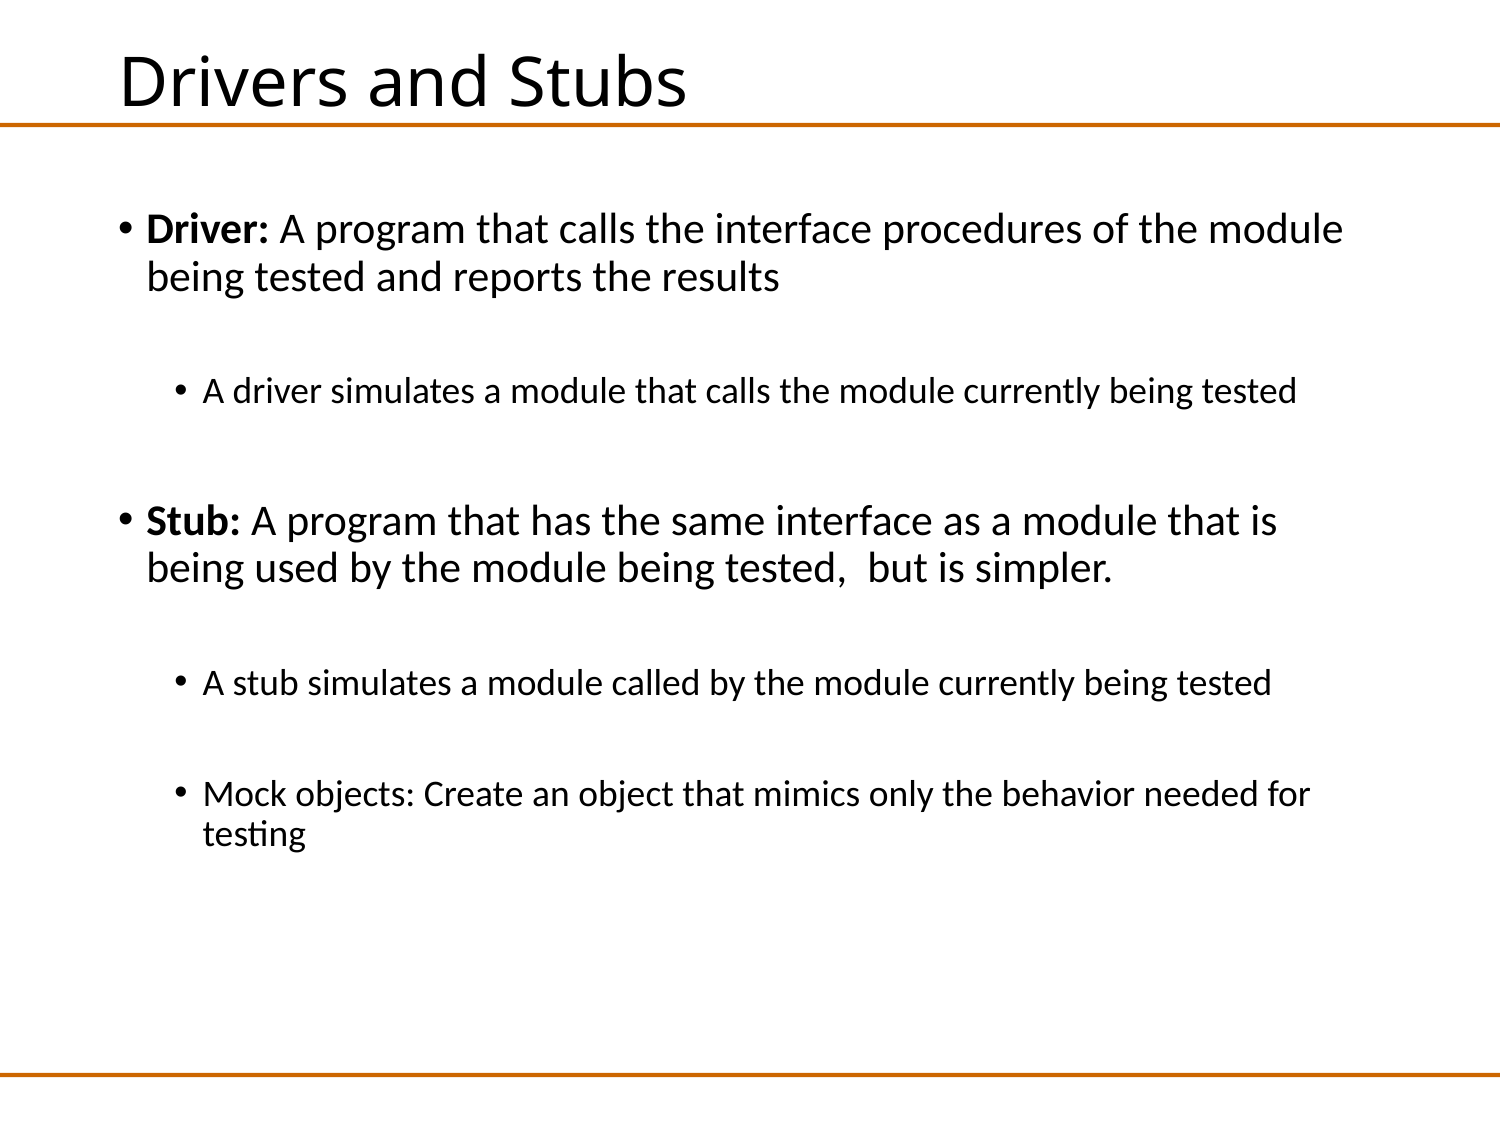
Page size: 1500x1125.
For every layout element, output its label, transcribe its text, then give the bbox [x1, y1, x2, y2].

title Drivers and Stubs [103, 0, 1397, 193]
list Driver: A program that calls the interface procedures of the module being tested and reports the results A driver simulates a module that calls the module currently being tested Stub: A program that has the same interface as a module that is being used by the module being tested, but is simpler. A stub simulates a module called by the module currently being tested Mock objects: Create an object that mimics only the behavior needed for testing [103, 198, 1397, 913]
